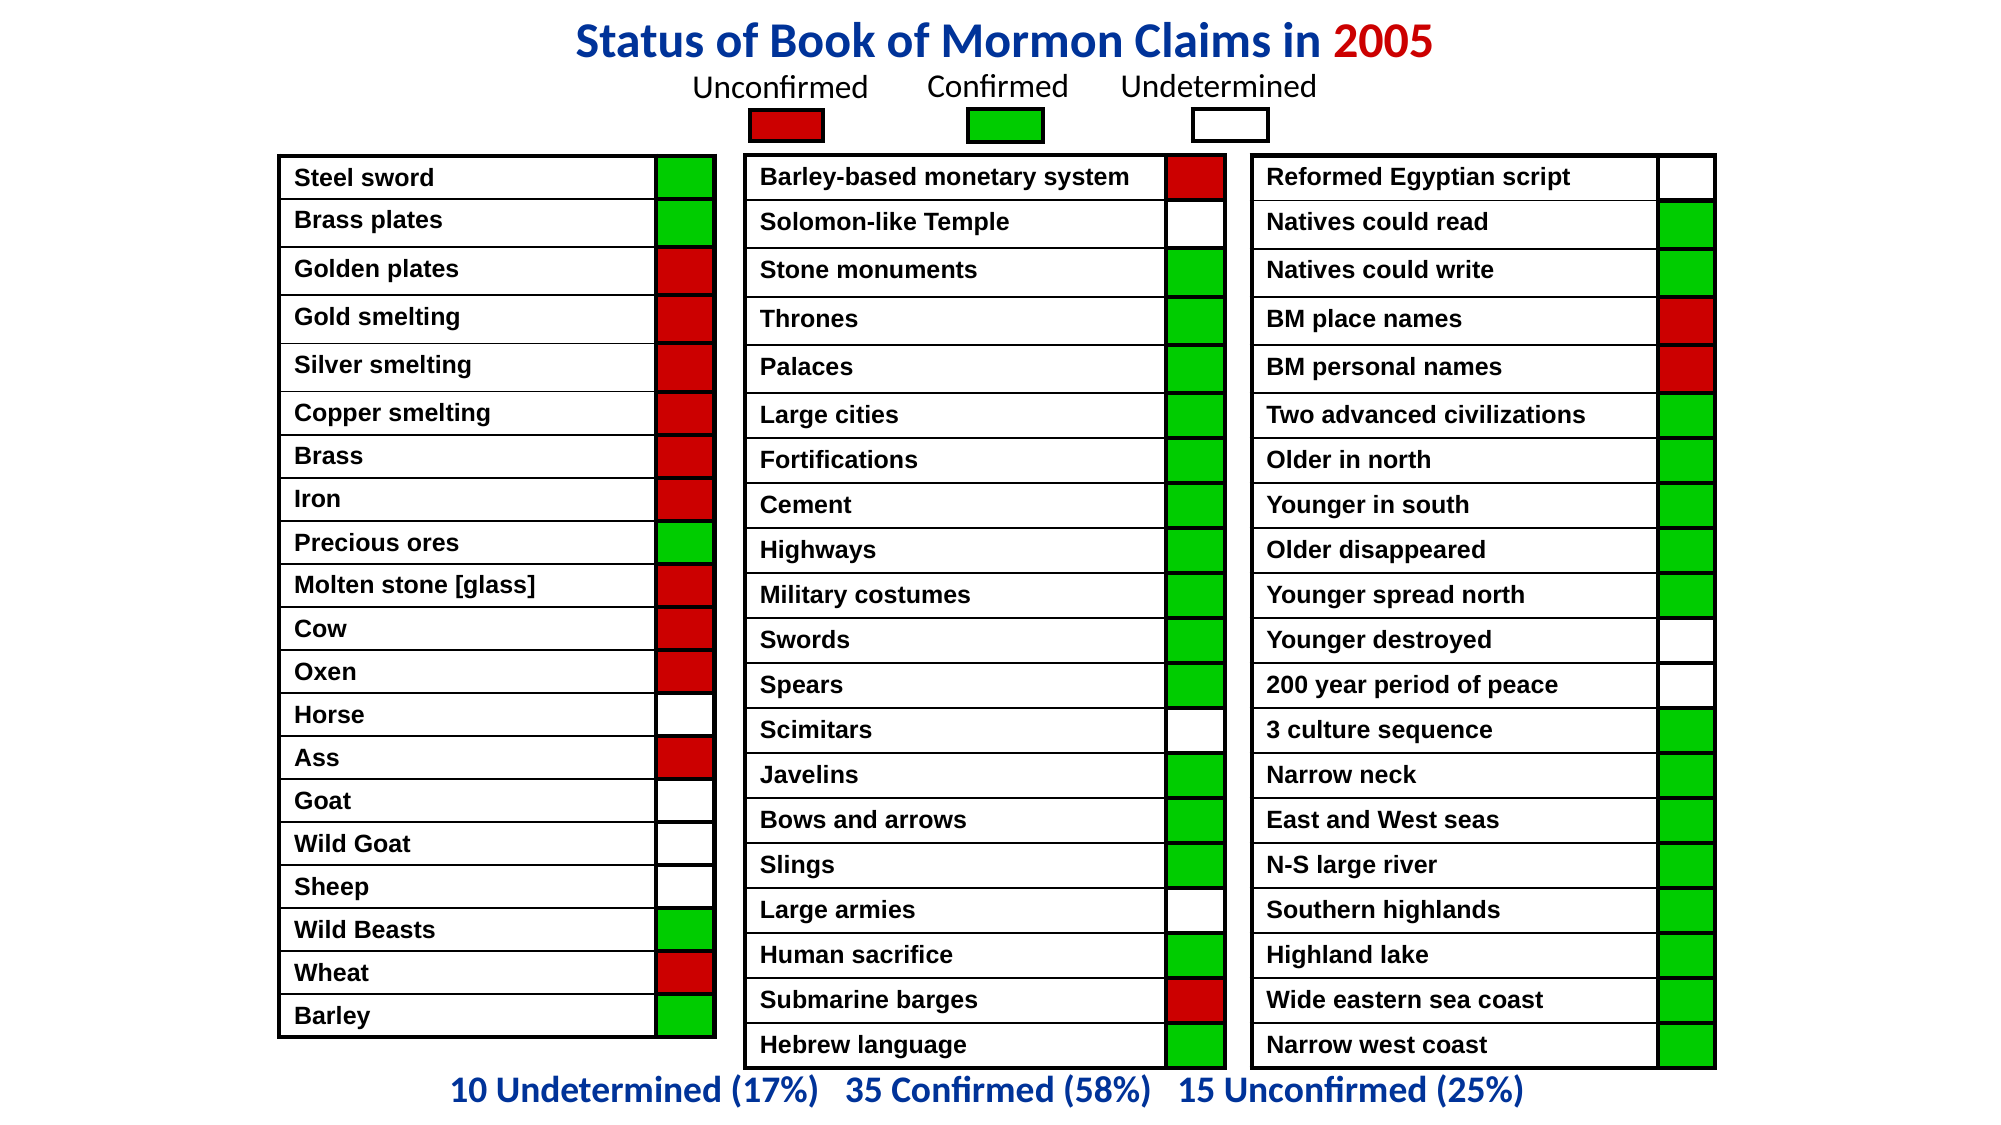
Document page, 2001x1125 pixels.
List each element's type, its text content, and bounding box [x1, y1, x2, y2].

table_cell 200 year period of peace [1254, 664, 1656, 707]
table_cell [1660, 890, 1713, 931]
table_cell Southern highlands [1254, 889, 1656, 932]
table_cell Large armies [747, 889, 1164, 932]
table_cell BM personal names [1254, 346, 1656, 392]
table_header [1195, 112, 1266, 139]
table_cell Wild Beasts [281, 909, 654, 950]
table_cell Thrones [747, 298, 1164, 344]
table_cell Cow [281, 608, 654, 649]
table_cell [1168, 440, 1223, 481]
table_cell [658, 738, 712, 777]
table_cell [1168, 575, 1223, 616]
text_box John Clark [982, 1071, 1985, 1125]
table_cell [1168, 980, 1223, 1021]
table_cell Human sacrifice [747, 934, 1164, 977]
table_cell [658, 523, 712, 562]
table_cell Wild Goat [281, 823, 654, 864]
table_cell Bows and arrows [747, 799, 1164, 842]
table_cell Golden plates [281, 248, 654, 294]
table_cell [1168, 395, 1223, 436]
table_cell Ass [281, 737, 654, 778]
table_cell [658, 201, 712, 245]
table_cell [1660, 620, 1713, 661]
table_cell East and West seas [1254, 799, 1656, 842]
table_cell [1660, 845, 1713, 886]
table_cell [1168, 530, 1223, 571]
table_cell [658, 297, 712, 341]
table_cell Molten stone [glass] [281, 565, 654, 606]
table_cell Submarine barges [747, 979, 1164, 1022]
table_header [658, 158, 712, 197]
text_box Confirmed [913, 75, 1104, 112]
table_cell [1168, 1025, 1223, 1057]
table_cell [1168, 250, 1223, 295]
table_cell Cement [747, 484, 1164, 527]
table_cell [1168, 347, 1223, 391]
text_box Status of Book of Mormon Claims in 2005 [560, 0, 1449, 75]
table_cell Large cities [747, 394, 1164, 437]
table_cell Oxen [281, 651, 654, 692]
table_cell Goat [281, 780, 654, 821]
table_header [1660, 158, 1713, 198]
table_cell [1660, 755, 1713, 796]
text_box Undetermined [1105, 56, 1352, 112]
table_cell 3 culture sequence [1254, 709, 1656, 752]
table_cell Older in north [1254, 439, 1656, 482]
table_cell Sheep [281, 866, 654, 907]
table_cell Wheat [281, 952, 654, 993]
table_cell Highways [747, 529, 1164, 572]
table_cell Barley [281, 995, 654, 1035]
table_cell [658, 249, 712, 293]
table_cell Military costumes [747, 574, 1164, 617]
table_cell [1660, 980, 1713, 1021]
table_cell Wide eastern sea coast [1254, 979, 1656, 1022]
table_cell [658, 652, 712, 691]
table_cell Younger in south [1254, 484, 1656, 527]
table_header [970, 112, 1041, 140]
table_cell [1168, 665, 1223, 706]
table_cell [658, 824, 712, 863]
table_cell Horse [281, 694, 654, 735]
table_cell [658, 781, 712, 820]
table_cell [658, 996, 712, 1035]
table_cell [658, 480, 712, 519]
table_cell Fortifications [747, 439, 1164, 482]
table_cell Natives could read [1254, 201, 1656, 248]
table_cell [658, 867, 712, 906]
table_cell [1168, 710, 1223, 751]
table_cell [1660, 800, 1713, 841]
text_box Unconfirmed [677, 75, 913, 113]
table_cell [1168, 202, 1223, 246]
table_cell Spears [747, 664, 1164, 707]
table_cell Narrow west coast [1254, 1024, 1656, 1066]
table_cell Narrow neck [1254, 754, 1656, 797]
table_cell [1660, 440, 1713, 481]
table_cell N-S large river [1254, 844, 1656, 887]
table_cell [658, 953, 712, 992]
table_cell [1168, 755, 1223, 796]
table_cell BM place names [1254, 298, 1656, 344]
table_cell [1660, 665, 1713, 706]
table_cell [658, 695, 712, 734]
table_cell [1660, 299, 1713, 343]
table_cell Palaces [747, 346, 1164, 392]
table_cell [1168, 890, 1223, 931]
text_box 10 Undetermined (17%) 35 Confirmed (58%) 15 Unconfirmed (25%) [434, 1057, 1541, 1118]
table_cell Stone monuments [747, 249, 1164, 296]
table_cell [1660, 485, 1713, 526]
table_cell [1168, 845, 1223, 886]
table_cell [658, 437, 712, 476]
table_cell Slings [747, 844, 1164, 887]
table_cell [1168, 299, 1223, 343]
table_cell Younger destroyed [1254, 619, 1656, 662]
table_cell [1660, 1025, 1713, 1066]
table_cell [1168, 935, 1223, 976]
table_cell [658, 345, 712, 390]
table_cell Precious ores [281, 522, 654, 563]
table_cell [1660, 530, 1713, 571]
table_header Barley-based monetary system [747, 157, 1164, 199]
table_cell Silver smelting [281, 344, 654, 391]
table_cell [658, 910, 712, 949]
table_cell [1660, 251, 1713, 295]
table_cell Two advanced civilizations [1254, 394, 1656, 437]
table_cell [658, 609, 712, 648]
table_cell [1168, 485, 1223, 526]
table_header Steel sword [281, 158, 654, 198]
table_cell Brass [281, 436, 654, 477]
table_cell Copper smelting [281, 392, 654, 434]
table_cell Brass plates [281, 200, 654, 246]
table_cell [1660, 203, 1713, 247]
table_cell [1660, 575, 1713, 616]
table_cell Younger spread north [1254, 574, 1656, 617]
table_header Reformed Egyptian script [1254, 158, 1656, 200]
table_header [752, 113, 821, 139]
table_cell [658, 566, 712, 605]
table_cell Highland lake [1254, 934, 1656, 977]
table_cell Scimitars [747, 709, 1164, 752]
table_cell Older disappeared [1254, 529, 1656, 572]
table_cell Iron [281, 479, 654, 520]
table_cell Gold smelting [281, 296, 654, 343]
table_cell [658, 394, 712, 433]
table_cell Natives could write [1254, 250, 1656, 296]
table_cell [1660, 347, 1713, 391]
table_cell [1168, 800, 1223, 841]
table_cell Hebrew language [747, 1024, 1164, 1057]
table_cell Swords [747, 619, 1164, 662]
table_cell [1660, 710, 1713, 751]
table_cell Solomon-like Temple [747, 201, 1164, 247]
table_cell [1660, 395, 1713, 436]
table_header [1168, 157, 1223, 198]
table_cell [1660, 935, 1713, 976]
table_cell [1168, 620, 1223, 661]
table_cell Javelins [747, 754, 1164, 797]
